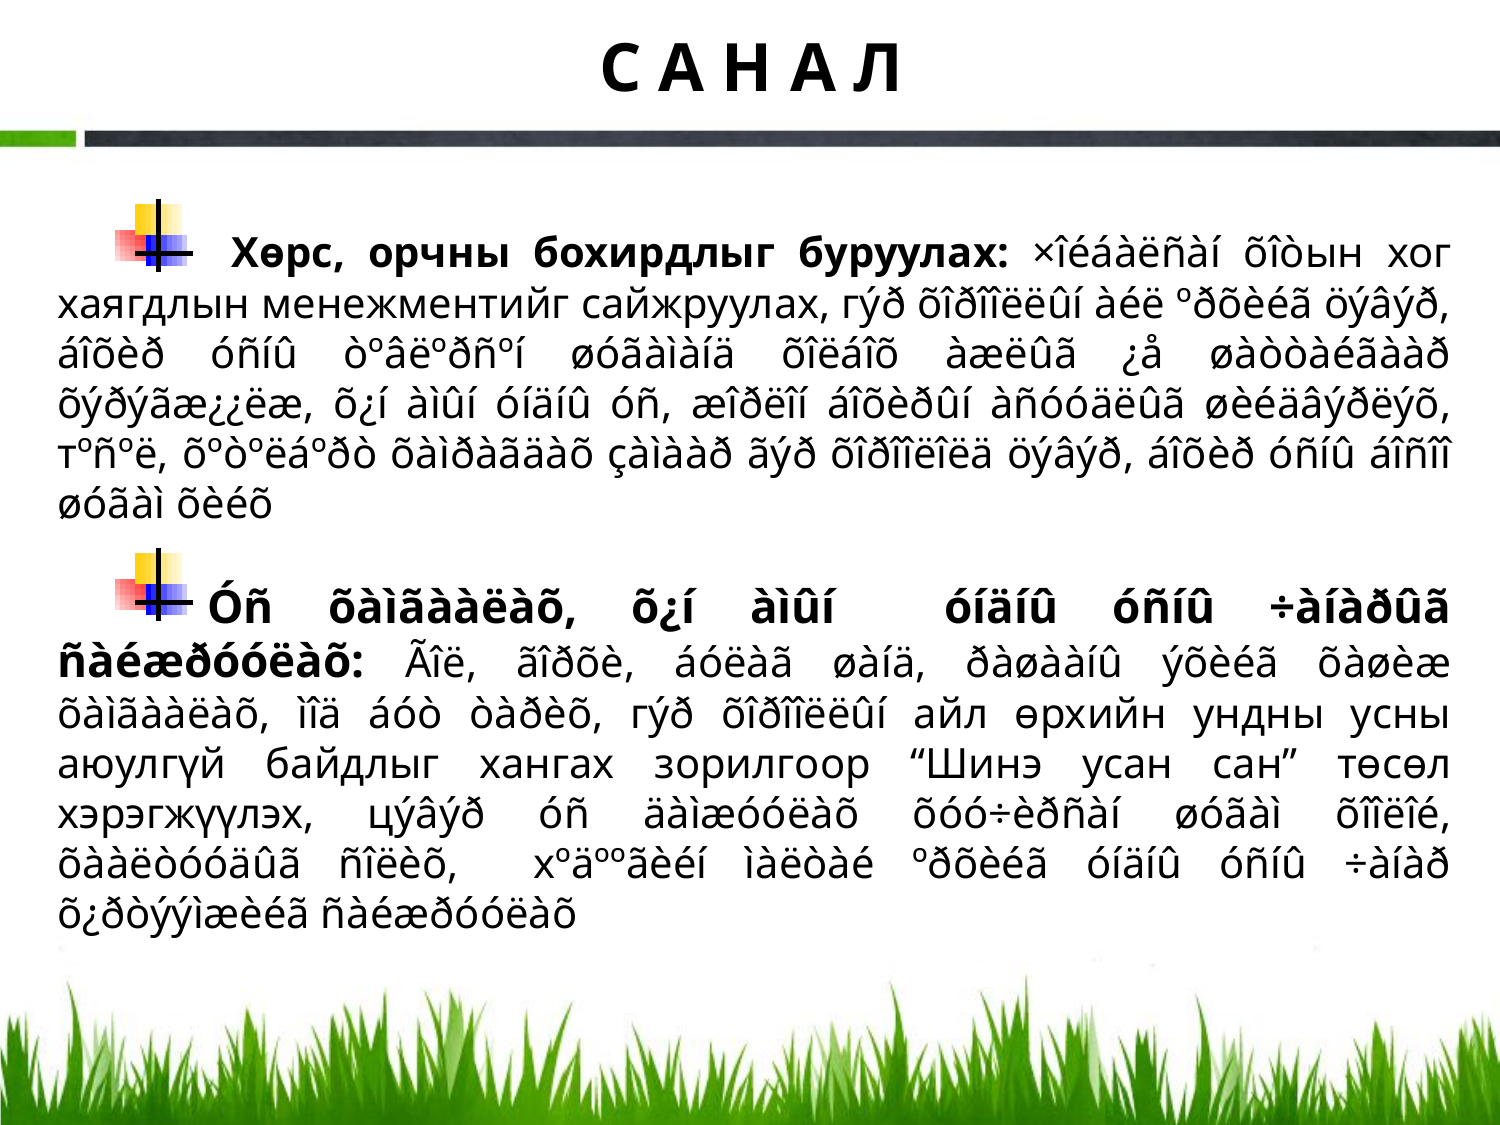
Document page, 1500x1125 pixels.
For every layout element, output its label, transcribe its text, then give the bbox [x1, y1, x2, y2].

text_box С А Н А Л [584, 17, 919, 113]
text_box Хөрс, орчны бохирдлыг буруулах: ×îéáàëñàí õîòын хог хаягдлын менежментийг сайжруулах, гýð õîðîîëëûí àéë ºðõèéã öýâýð, áîõèð óñíû òºâëºðñºí øóãàìàíä õîëáîõ àæëûã ¿å øàòòàéãààð õýðýãæ¿¿ëæ, õ¿í àìûí óíäíû óñ, æîðëîí áîõèðûí àñóóäëûã øèéäâýðëýõ, тºñºë, õºòºëáºðò õàìðàãäàõ çàìààð ãýð õîðîîëîëä öýâýð, áîõèð óñíû áîñîî øóãàì õèéõ Óñ õàìãààëàõ, õ¿í àìûí óíäíû óñíû ÷àíàðûã ñàéæðóóëàõ: Ãîë, ãîðõè, áóëàã øàíä, ðàøààíû ýõèéã õàøèæ õàìãààëàõ, ìîä áóò òàðèõ, гýð õîðîîëëûí айл өрхийн ундны усны аюулгүй байдлыг хангах зорилгоор “Шинэ усан сан” төсөл хэрэгжүүлэх, цýâýð óñ äàìæóóëàõ õóó÷èðñàí øóãàì õîîëîé, õààëòóóäûã ñîëèõ, хºäººãèéí ìàëòàé ºðõèéã óíäíû óñíû ÷àíàð õ¿ðòýýìæèéã ñàéæðóóëàõ [42, 169, 1467, 945]
picture [0, 0, 1500, 1125]
